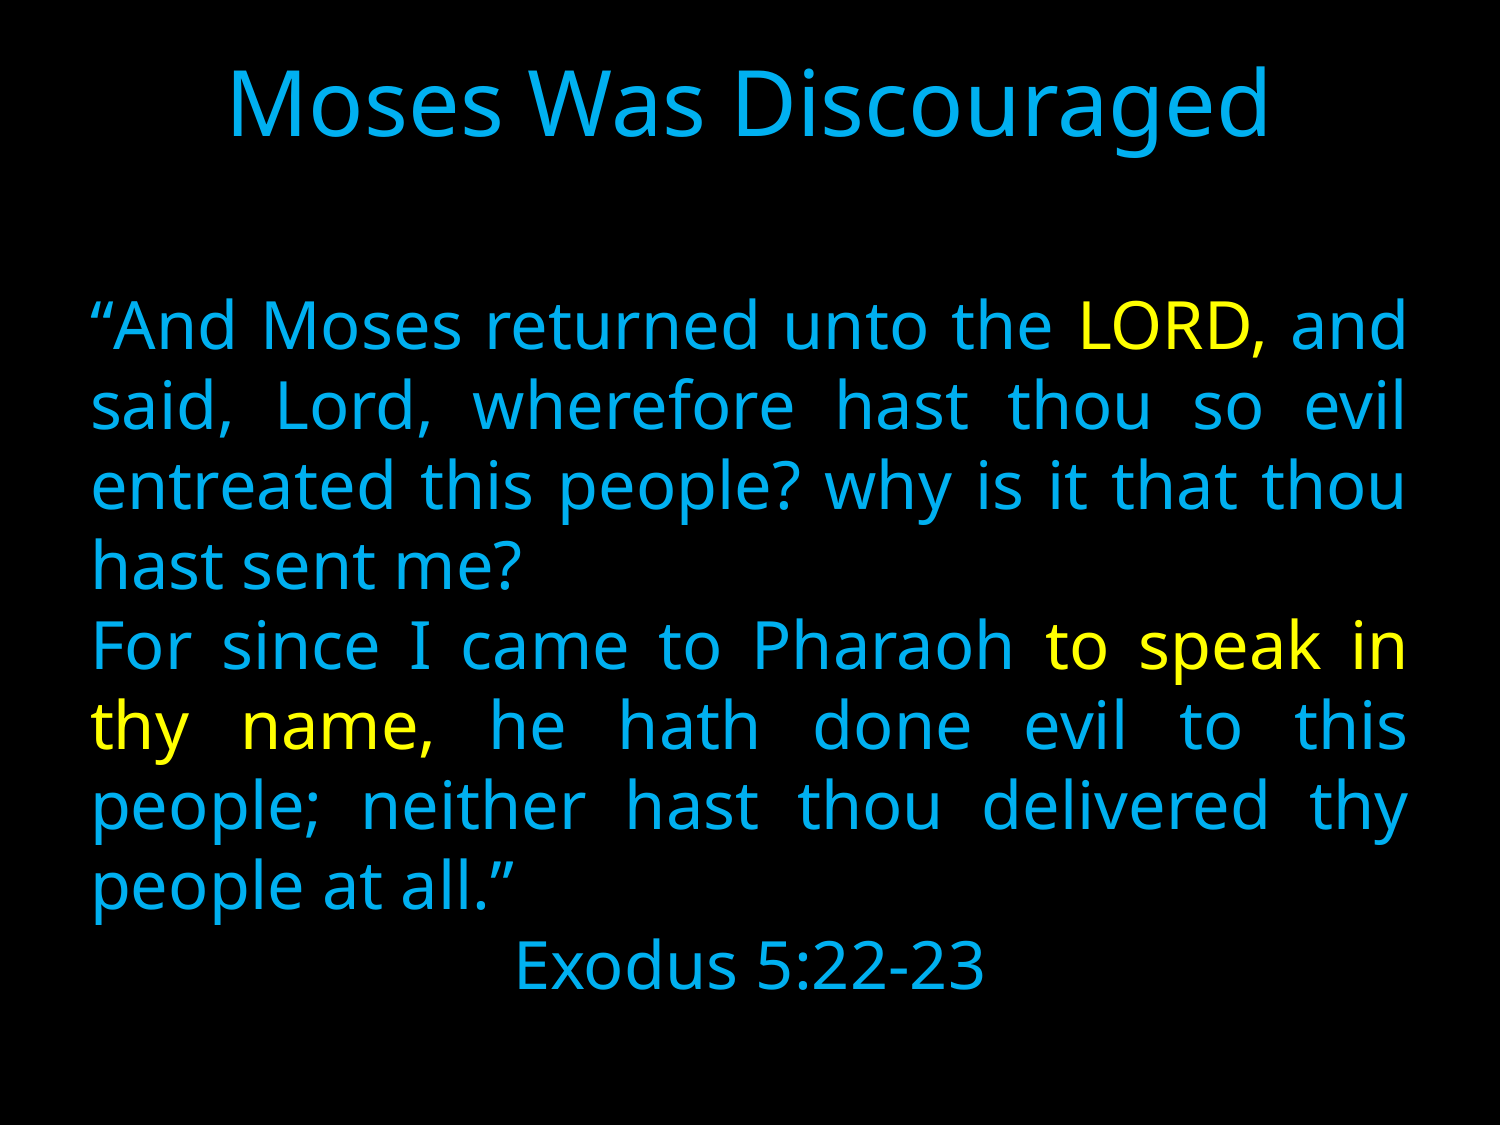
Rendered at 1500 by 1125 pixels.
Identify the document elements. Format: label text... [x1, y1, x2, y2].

title Moses Was Discouraged [75, 24, 1425, 175]
list “And Moses returned unto the LORD, and said, Lord, wherefore hast thou so evil entreated this people? why is it that thou hast sent me? For since I came to Pharaoh to speak in thy name, he hath done evil to this people; neither hast thou delivered thy people at all.” Exodus 5:22-23 [75, 275, 1425, 1025]
